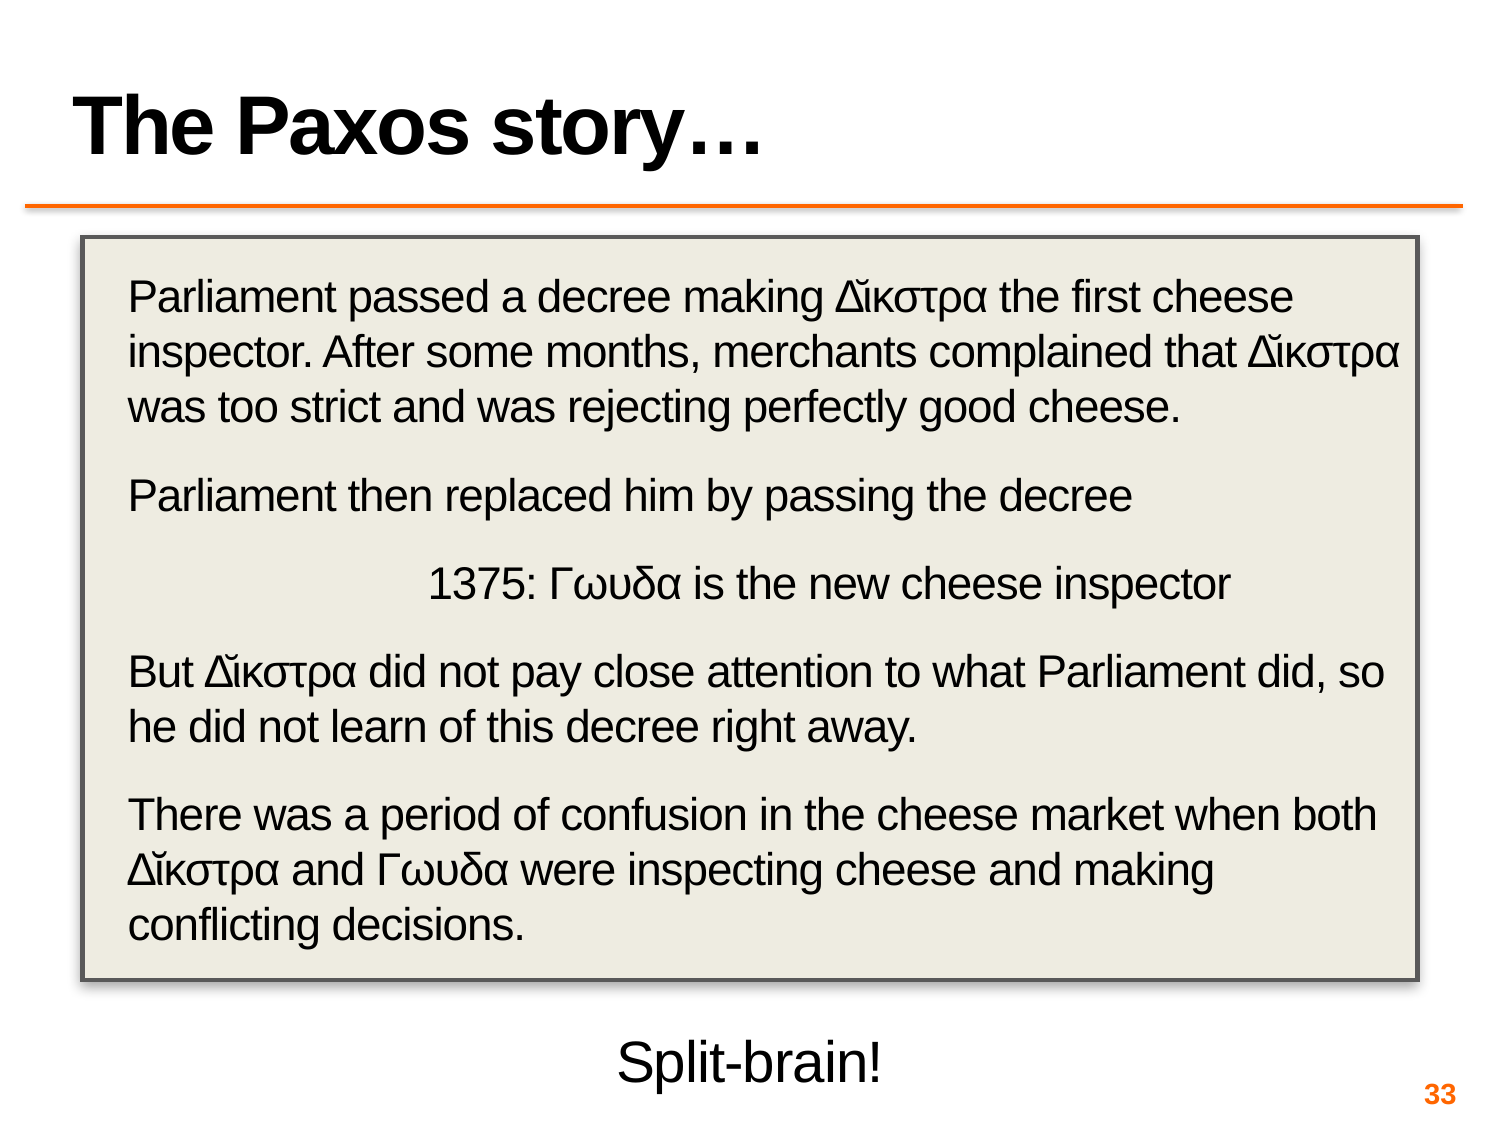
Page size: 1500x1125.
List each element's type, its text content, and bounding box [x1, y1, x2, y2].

title The Paxos story… [57, 2, 1463, 178]
slide_number 33 [1112, 1074, 1463, 1110]
list Parliament passed a decree making ∆̆ικστρα the first cheese inspector. After some months, merchants complained that ∆̆ικστρα was too strict and was rejecting perfectly good cheese. Parliament then replaced him by passing the decree 1375: Γωυδα is the new cheese inspector But ∆̆ικστρα did not pay close attention to what Parliament did, so he did not learn of this decree right away. There was a period of confusion in the cheese market when both ∆ῐκστρα and Γωυδα were inspecting cheese and making conflicting decisions. [82, 236, 1418, 981]
text_box Split-brain! [262, 1004, 1238, 1101]
